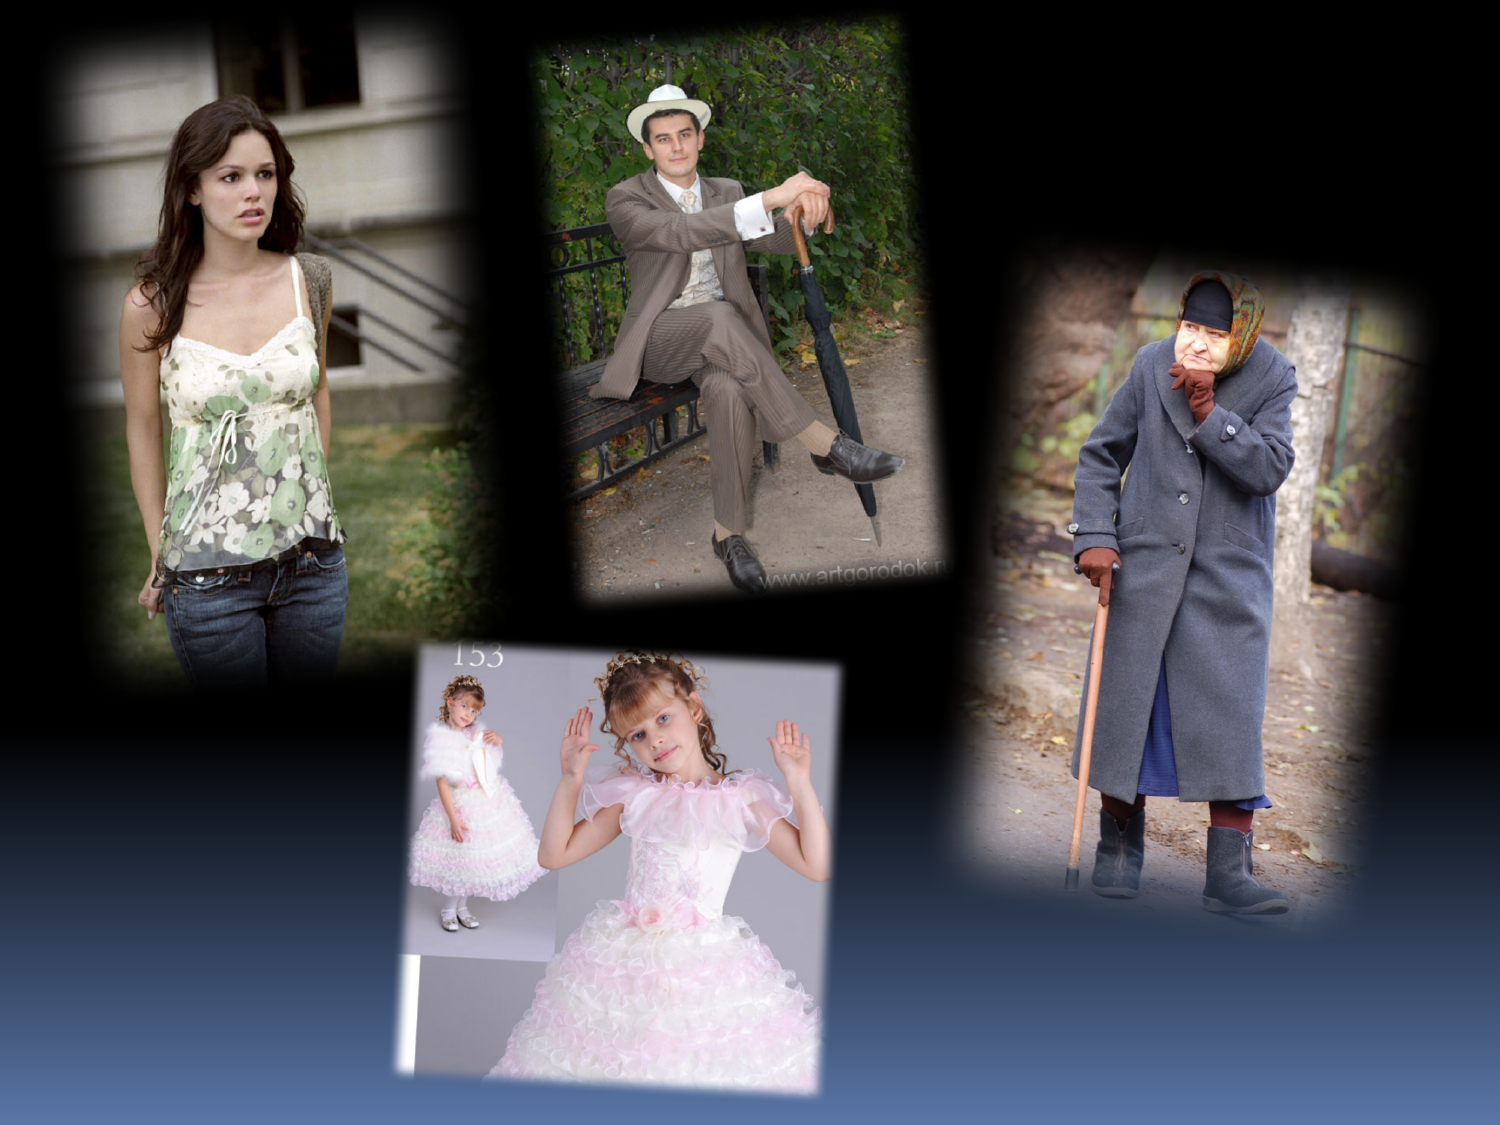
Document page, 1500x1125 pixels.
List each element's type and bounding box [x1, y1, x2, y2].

picture [397, 643, 839, 1094]
picture [948, 233, 1419, 940]
picture [540, 15, 940, 605]
picture [46, 0, 505, 700]
